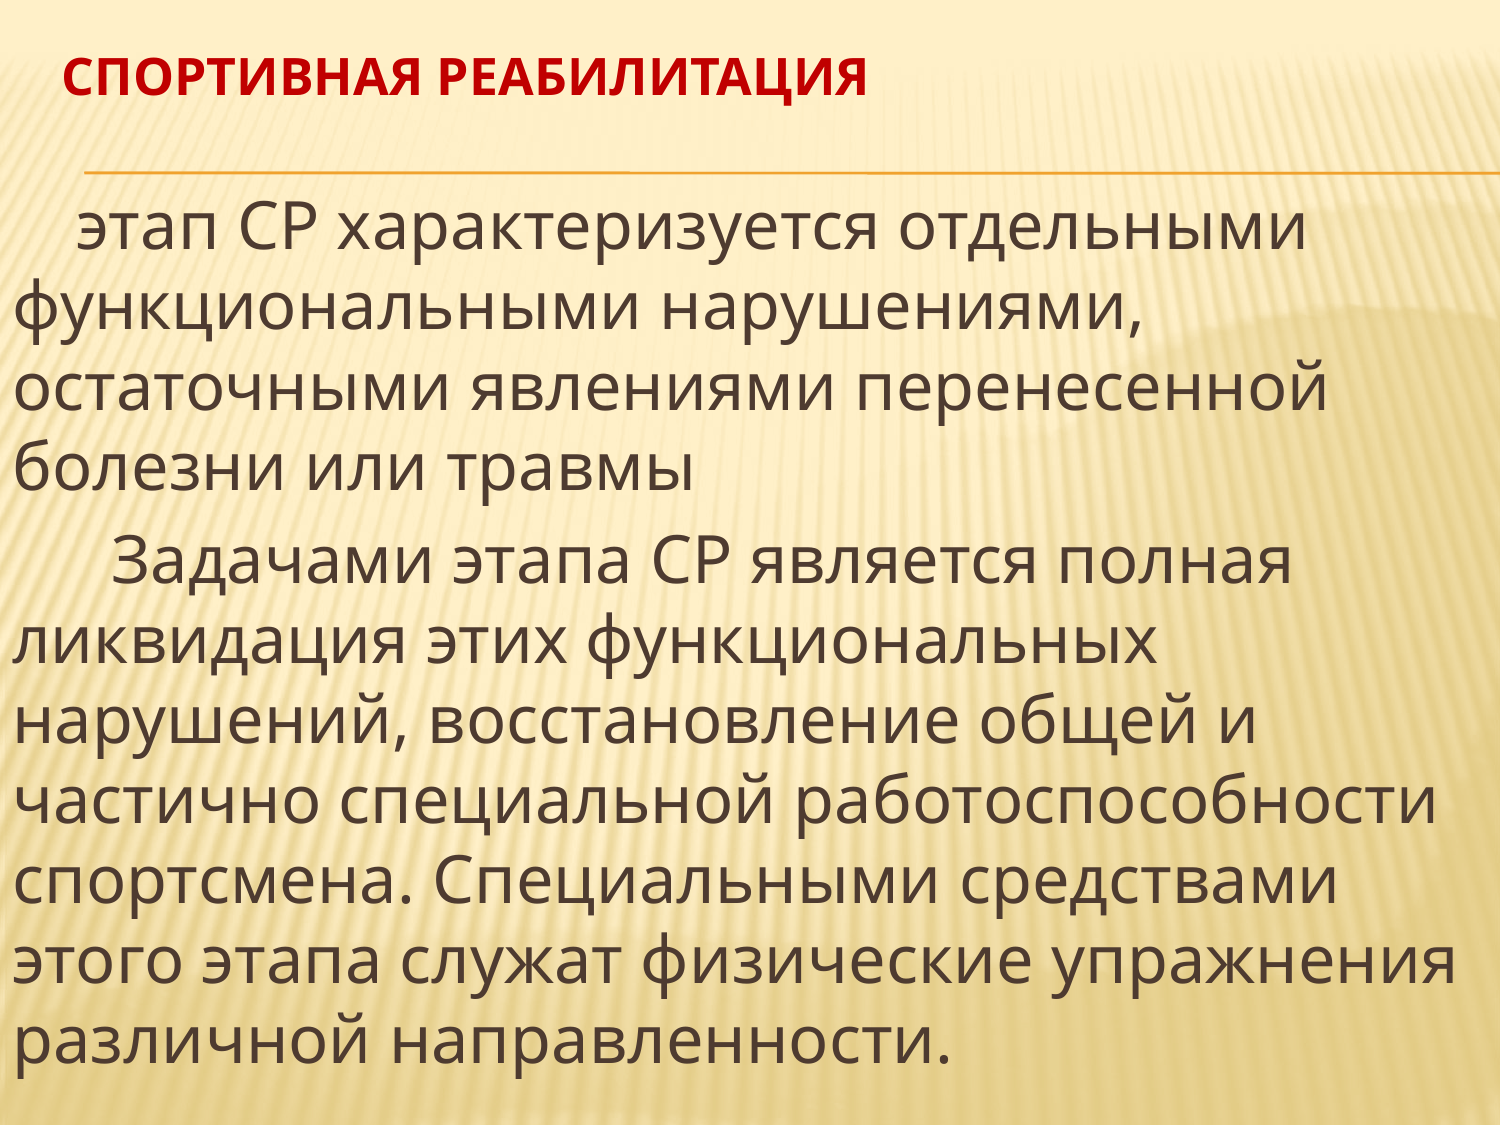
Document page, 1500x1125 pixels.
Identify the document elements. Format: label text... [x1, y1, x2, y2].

title спортивная реабилитация [46, 35, 1475, 175]
list этап СР характеризуется отдельными функциональными нарушениями, остаточными явлениями перенесенной болезни или травмы Задачами этапа СР является полная ликвидация этих функциональных нарушений, восстановление общей и частично специальной работоспособности спортсмена. Специальными средствами этого этапа служат физические упражнения различной направленности. [0, 175, 1500, 1125]
